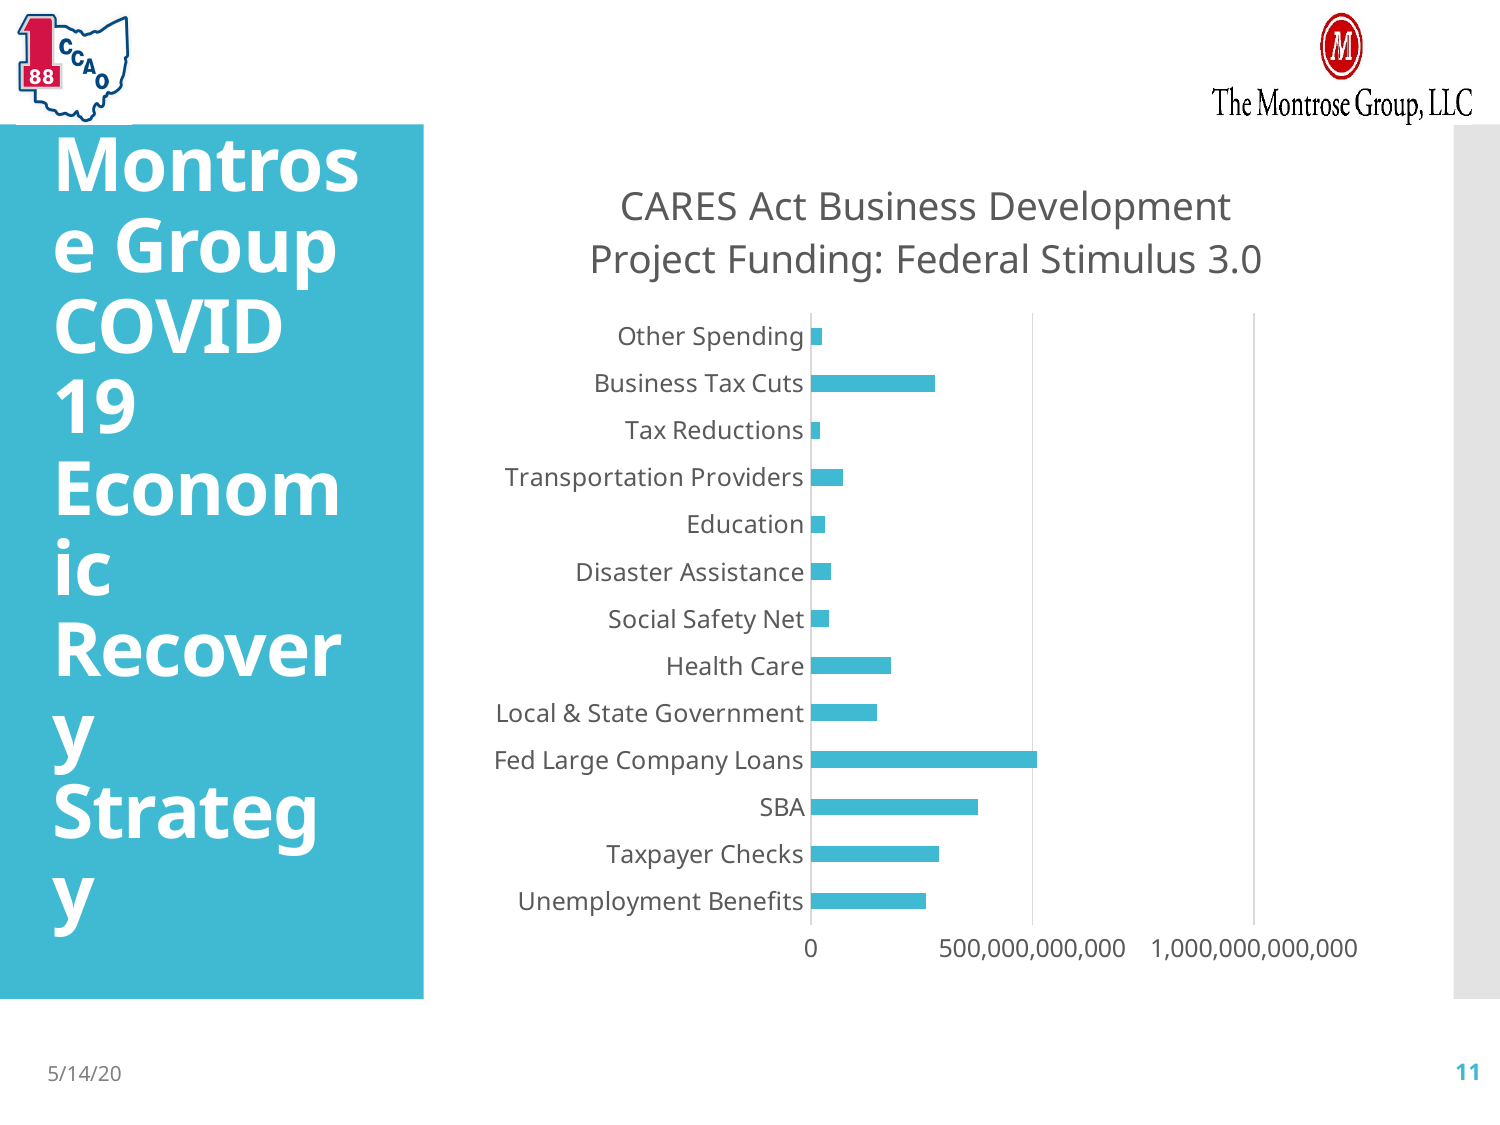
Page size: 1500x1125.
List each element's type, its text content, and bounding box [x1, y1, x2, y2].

picture [16, 12, 132, 126]
chart [475, 141, 1377, 982]
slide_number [32, 1042, 370, 1103]
slide_number 11 [1308, 1042, 1497, 1103]
picture [1212, 12, 1473, 126]
title Montrose Group COVID 19 Economic Recovery Strategy [37, 437, 375, 625]
